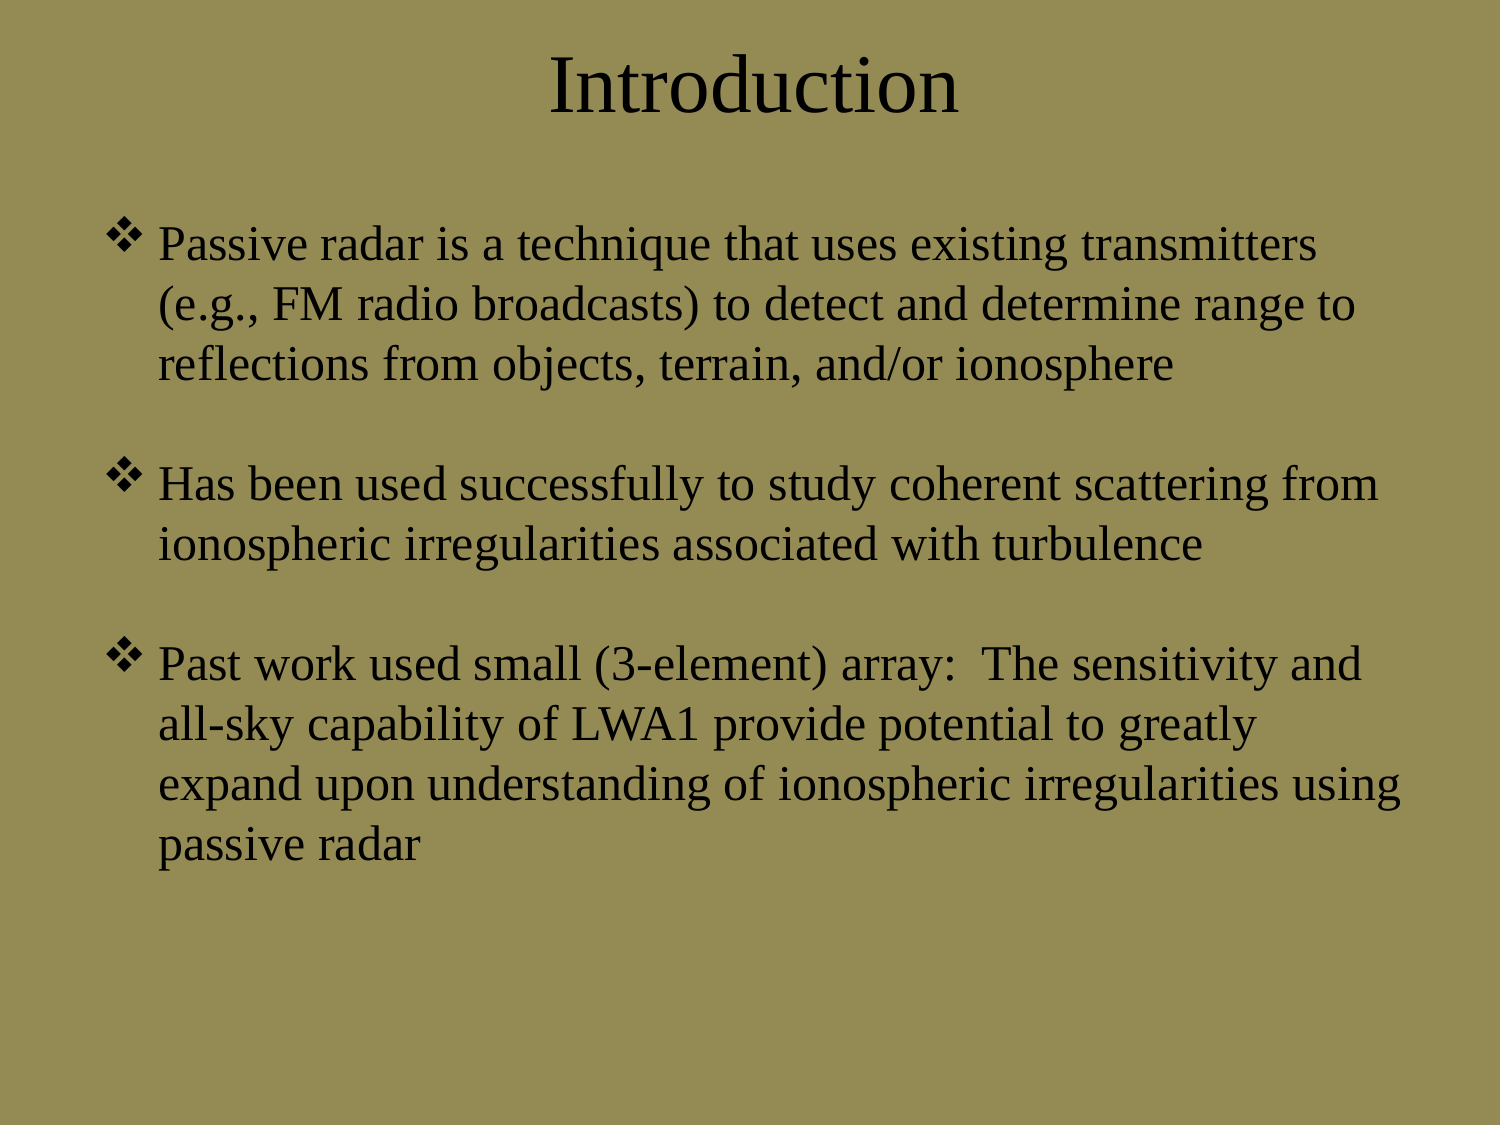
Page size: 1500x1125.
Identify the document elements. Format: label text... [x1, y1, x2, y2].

text_box Passive radar is a technique that uses existing transmitters (e.g., FM radio broadcasts) to detect and determine range to reflections from objects, terrain, and/or ionosphere Has been used successfully to study coherent scattering from ionospheric irregularities associated with turbulence Past work used small (3-element) array: The sensitivity and all-sky capability of LWA1 provide potential to greatly expand upon understanding of ionospheric irregularities using passive radar [87, 203, 1422, 879]
text_box Introduction [70, 21, 1439, 137]
